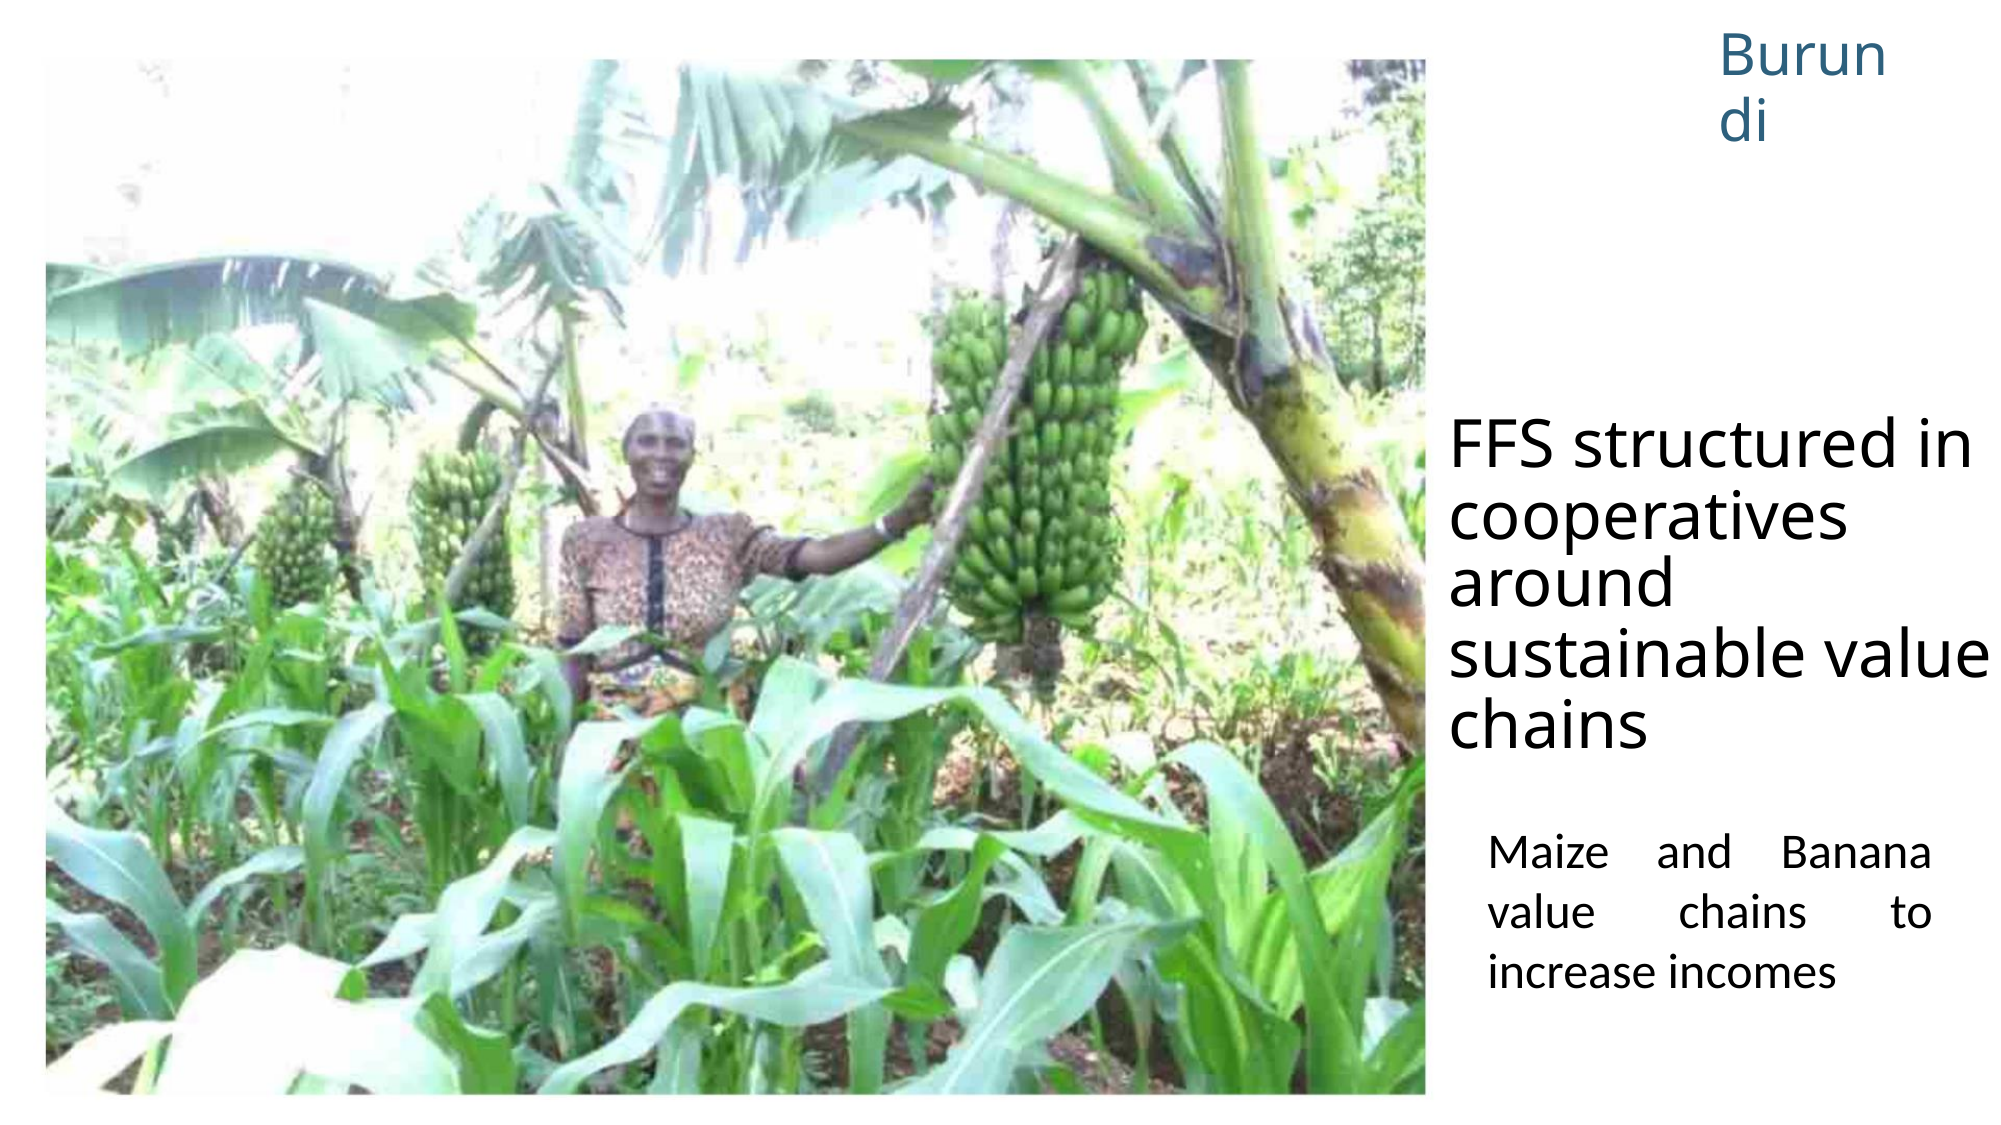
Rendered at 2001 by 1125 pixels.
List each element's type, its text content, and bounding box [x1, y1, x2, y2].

text_box FFS structured in cooperatives around sustainable value chains [1448, 414, 2000, 763]
text_box [0, 0, 2000, 1125]
text_box Burundi [1718, 20, 1913, 154]
text_box Maize and Banana value chains to increase incomes [1487, 828, 1959, 999]
